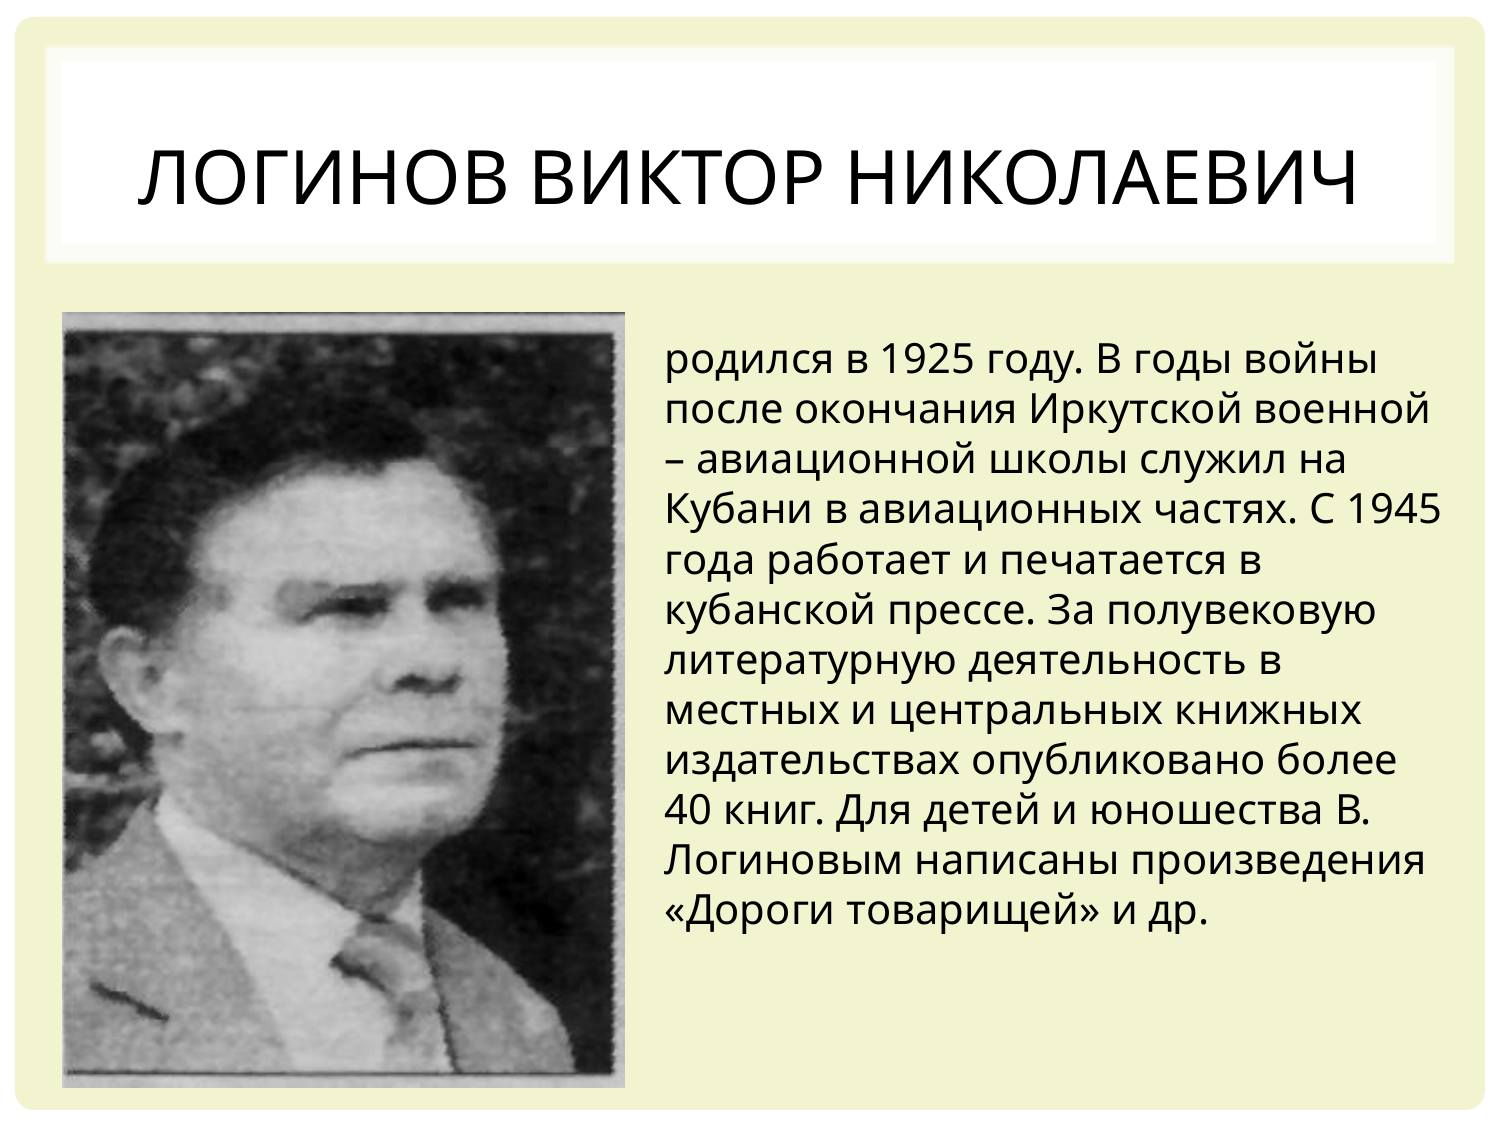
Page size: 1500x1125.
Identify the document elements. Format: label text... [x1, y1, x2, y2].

text_box родился в 1925 году. В годы войны после окончания Иркутской военной – авиационной школы служил на Кубани в авиационных частях. С 1945 года работает и печатается в кубанской прессе. За полувековую литературную деятельность в местных и центральных книжных издательствах опубликовано более 40 книг. Для детей и юношества В. Логиновым написаны произведения «Дороги товарищей» и др. [649, 324, 1463, 940]
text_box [62, 312, 626, 1088]
title Логинов Виктор Николаевич [112, 99, 1388, 250]
